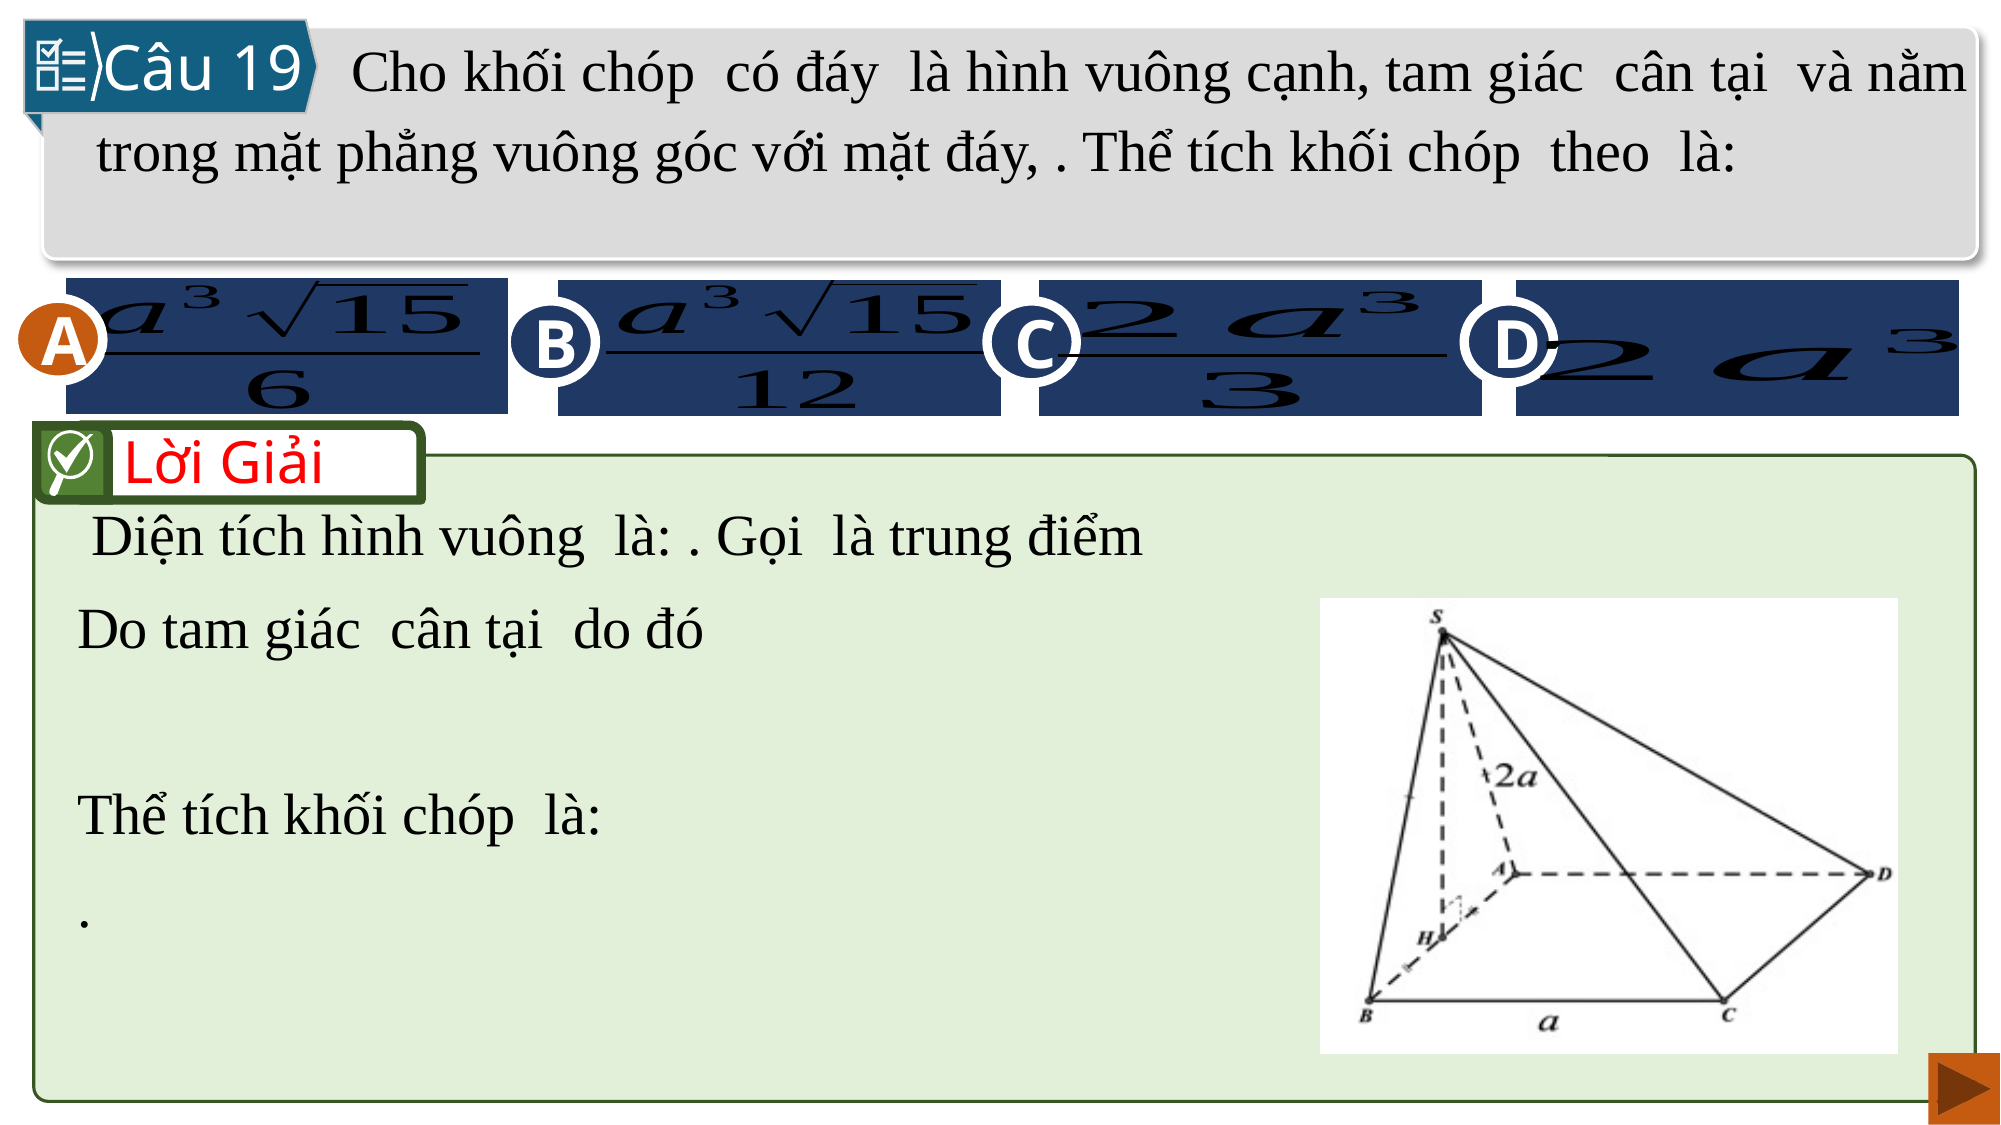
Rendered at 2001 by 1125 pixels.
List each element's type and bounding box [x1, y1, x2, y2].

text_box [13, 276, 1965, 420]
text_box [33, 417, 1976, 1102]
text_box [24, 19, 1978, 260]
picture [1319, 598, 1898, 1054]
text_box [1927, 1052, 2000, 1125]
